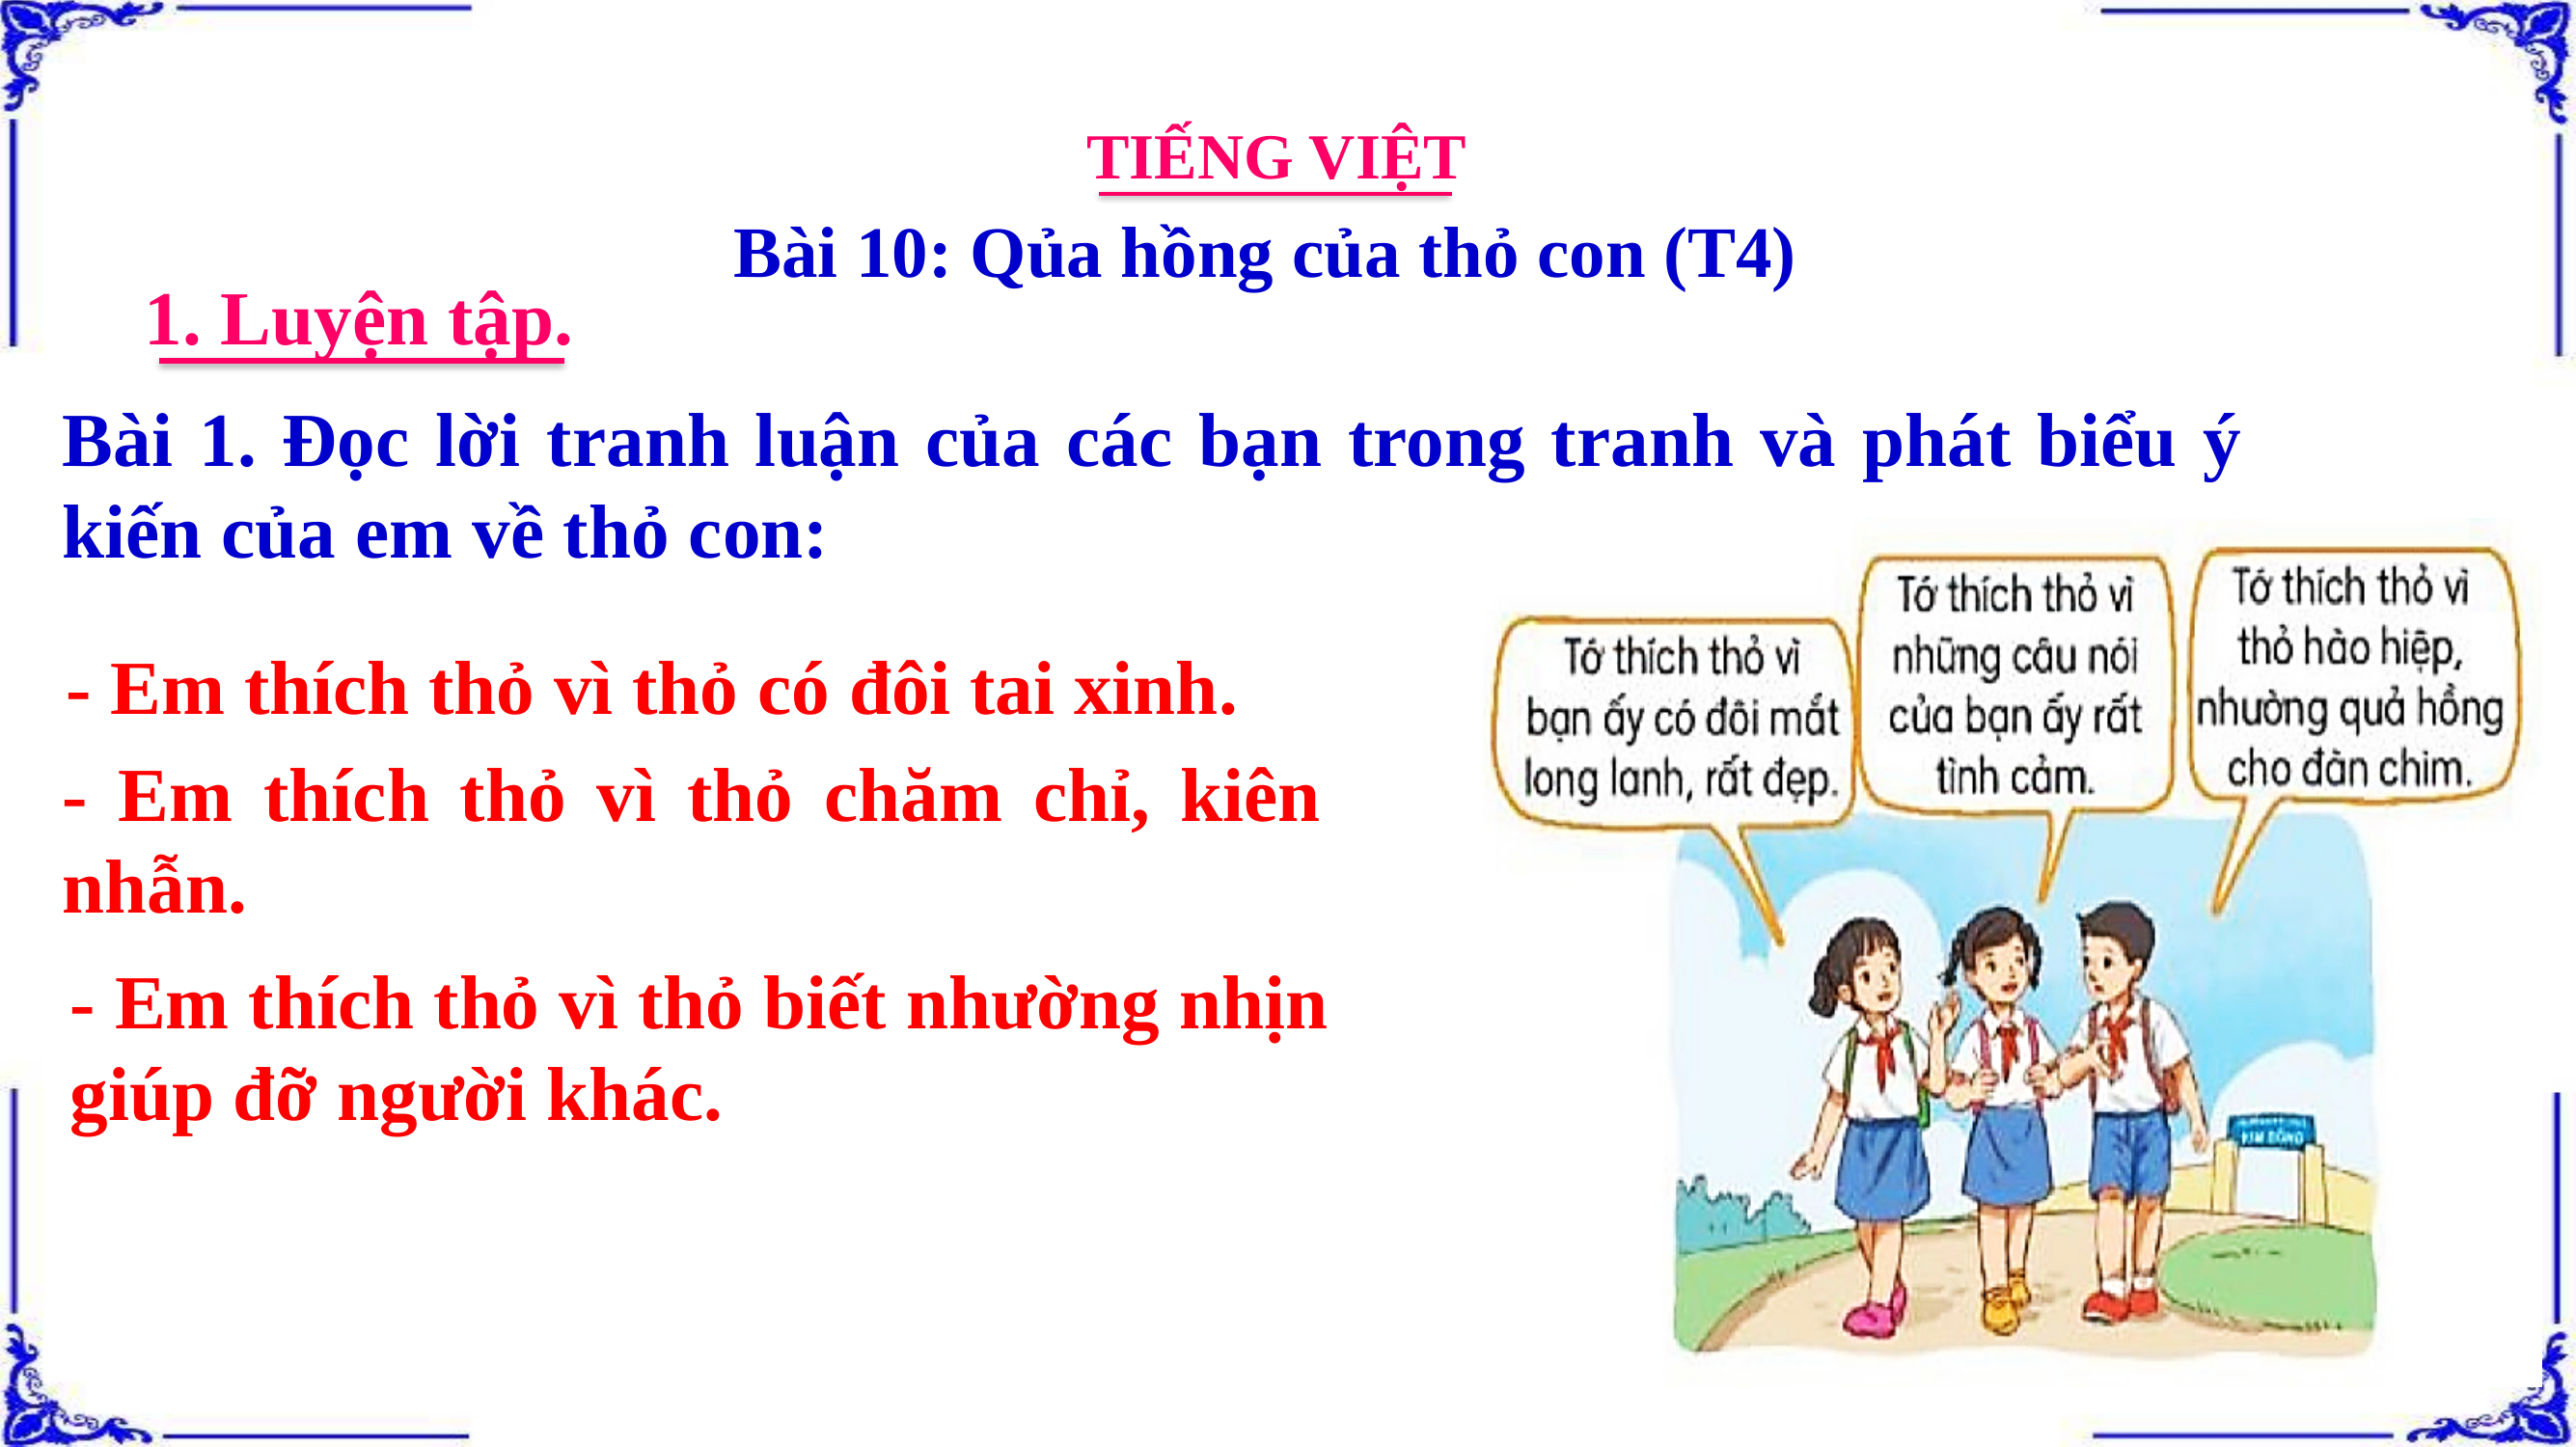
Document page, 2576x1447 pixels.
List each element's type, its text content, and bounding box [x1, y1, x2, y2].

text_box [1070, 107, 1484, 201]
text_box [129, 260, 794, 369]
text_box - Em thích thỏ vì thỏ biết nhường nhịn giúp đỡ người khác. [55, 944, 1344, 1143]
text_box Bài 1. Đọc lời tranh luận của các bạn trong tranh và phát biểu ý kiến của em về thỏ con: [48, 383, 2260, 582]
text_box Bài 10: Qủa hồng của thỏ con (T4) [719, 197, 1812, 299]
picture [0, 0, 2576, 1447]
text_box - Em thích thỏ vì thỏ chăm chỉ, kiên nhẫn. [48, 738, 1336, 936]
text_box - Em thích thỏ vì thỏ có đôi tai xinh. [51, 631, 1411, 737]
